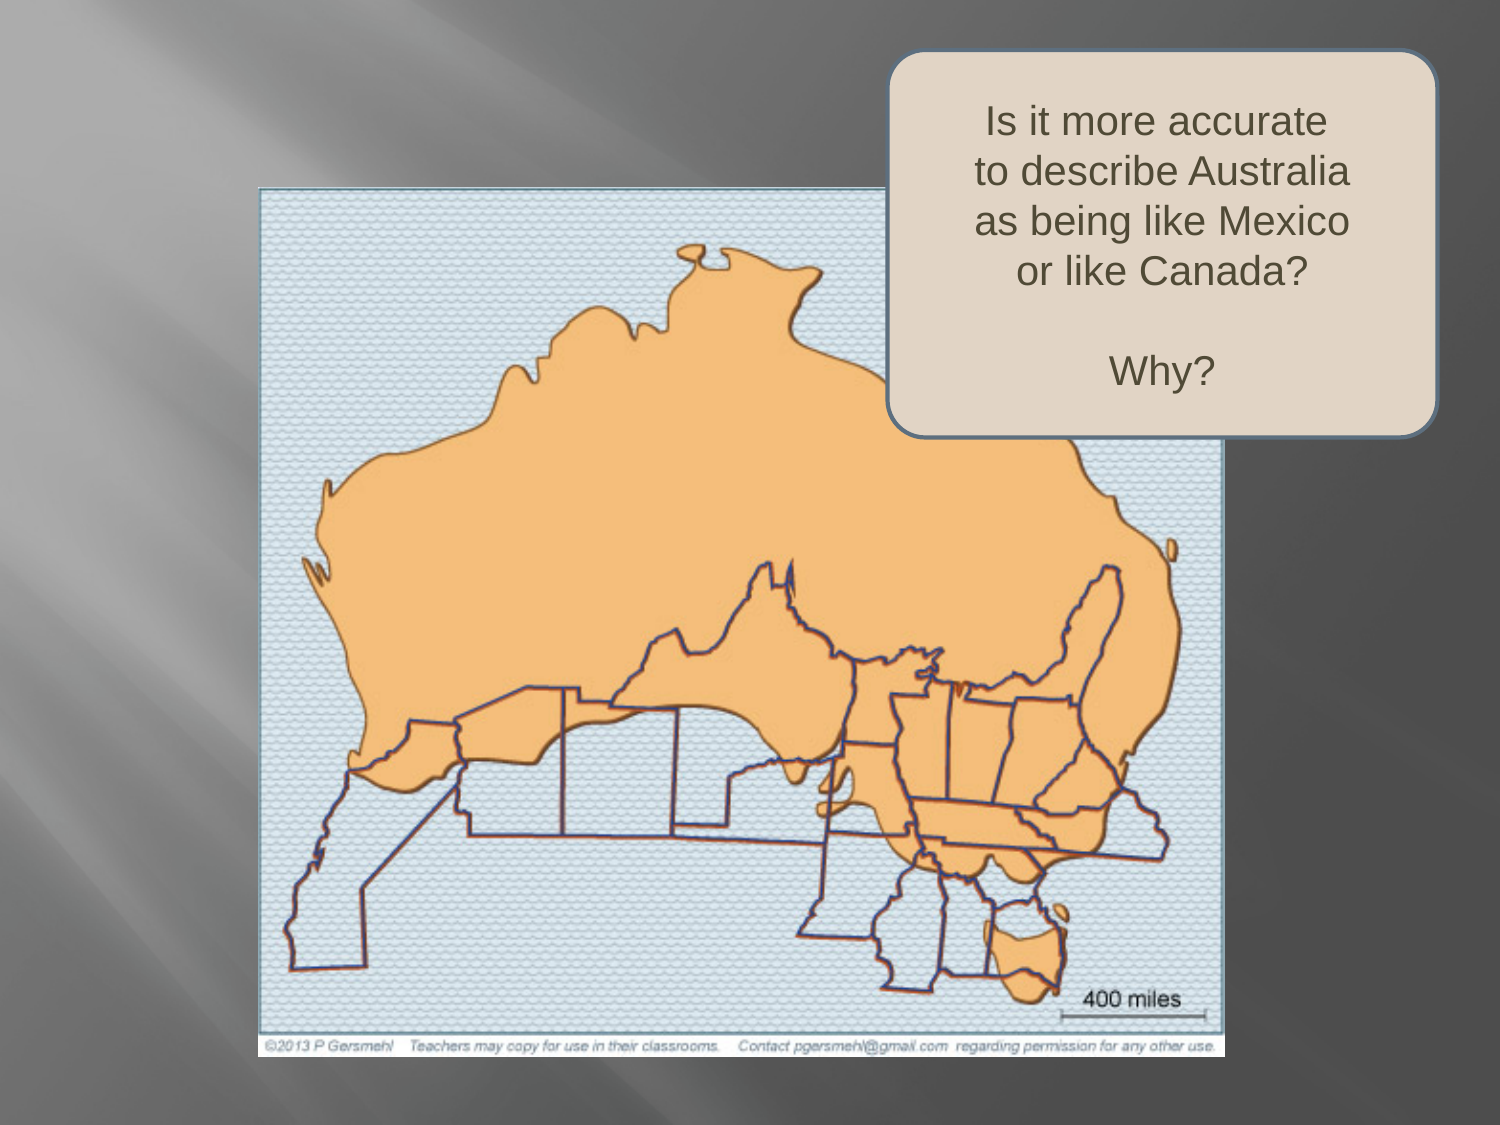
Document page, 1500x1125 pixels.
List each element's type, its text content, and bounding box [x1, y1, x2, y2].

picture [258, 187, 1226, 1057]
text_box Is it more accurate to describe Australia as being like Mexico or like Canada? Why? [885, 47, 1440, 440]
